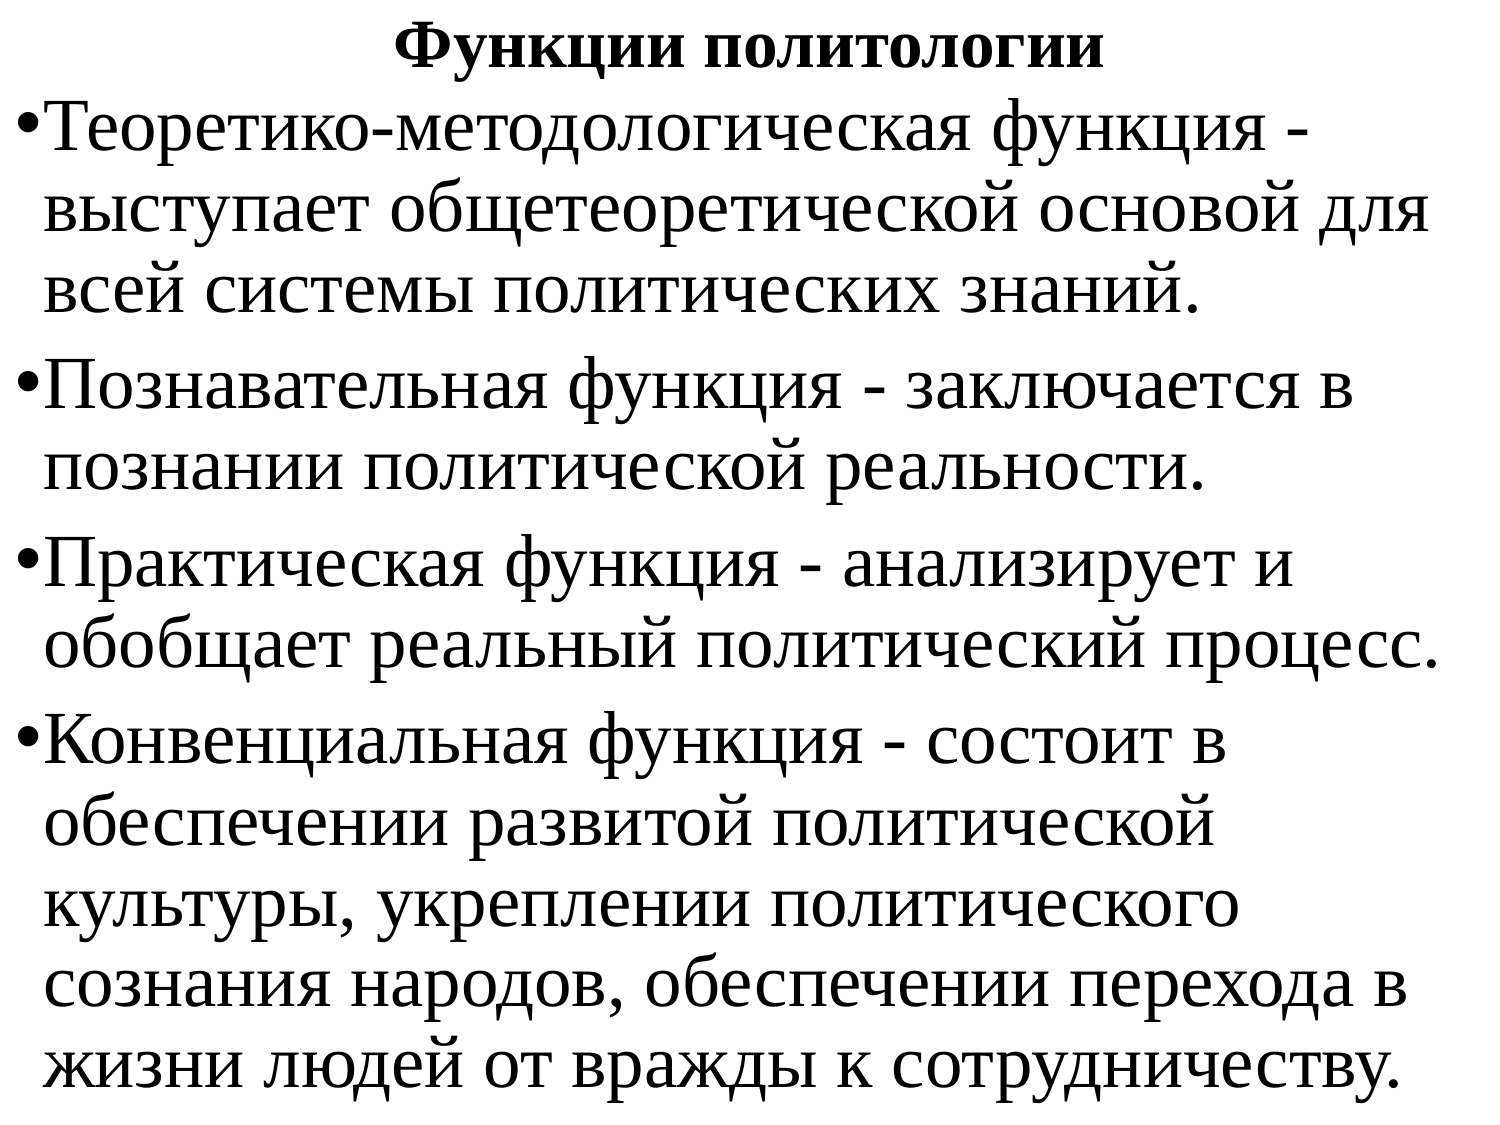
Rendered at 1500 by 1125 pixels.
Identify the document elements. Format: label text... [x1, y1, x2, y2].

list Теоретико-методологическая функция - выступает общетеоретической основой для всей системы политических знаний. Познавательная функция - заключается в познании политической реальности. Практическая функция - анализирует и обобщает реальный политический процесс. Конвенциальная функция - состоит в обеспечении развитой политической культуры, укреплении политического сознания народов, обеспечении перехода в жизни людей от вражды к сотрудничеству. [0, 78, 1500, 1125]
title Функции политологии [0, 0, 1500, 78]
